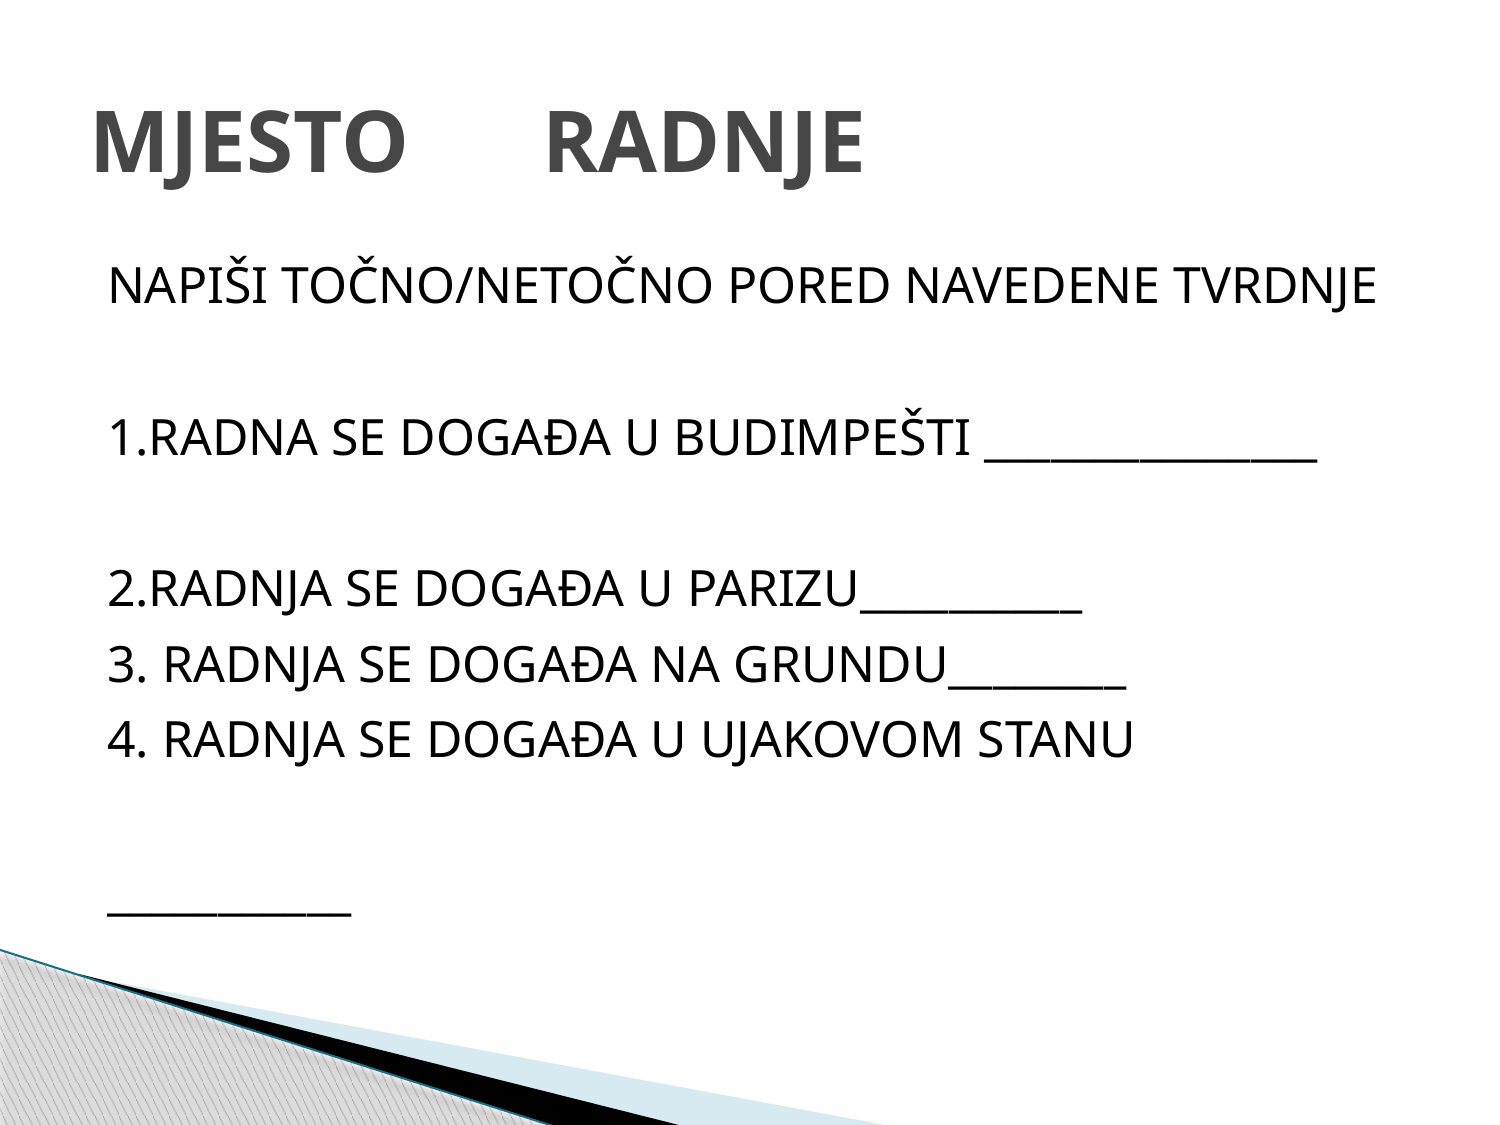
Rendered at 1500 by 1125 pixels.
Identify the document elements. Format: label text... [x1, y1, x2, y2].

list NAPIŠI TOČNO/NETOČNO PORED NAVEDENE TVRDNJE 1.RADNA SE DOGAĐA U BUDIMPEŠTI _______________ 2.RADNJA SE DOGAĐA U PARIZU__________ 3. RADNJA SE DOGAĐA NA GRUNDU________ 4. RADNJA SE DOGAĐA U UJAKOVOM STANU ___________ [75, 243, 1425, 986]
title MJESTO RADNJE [75, 45, 1425, 233]
